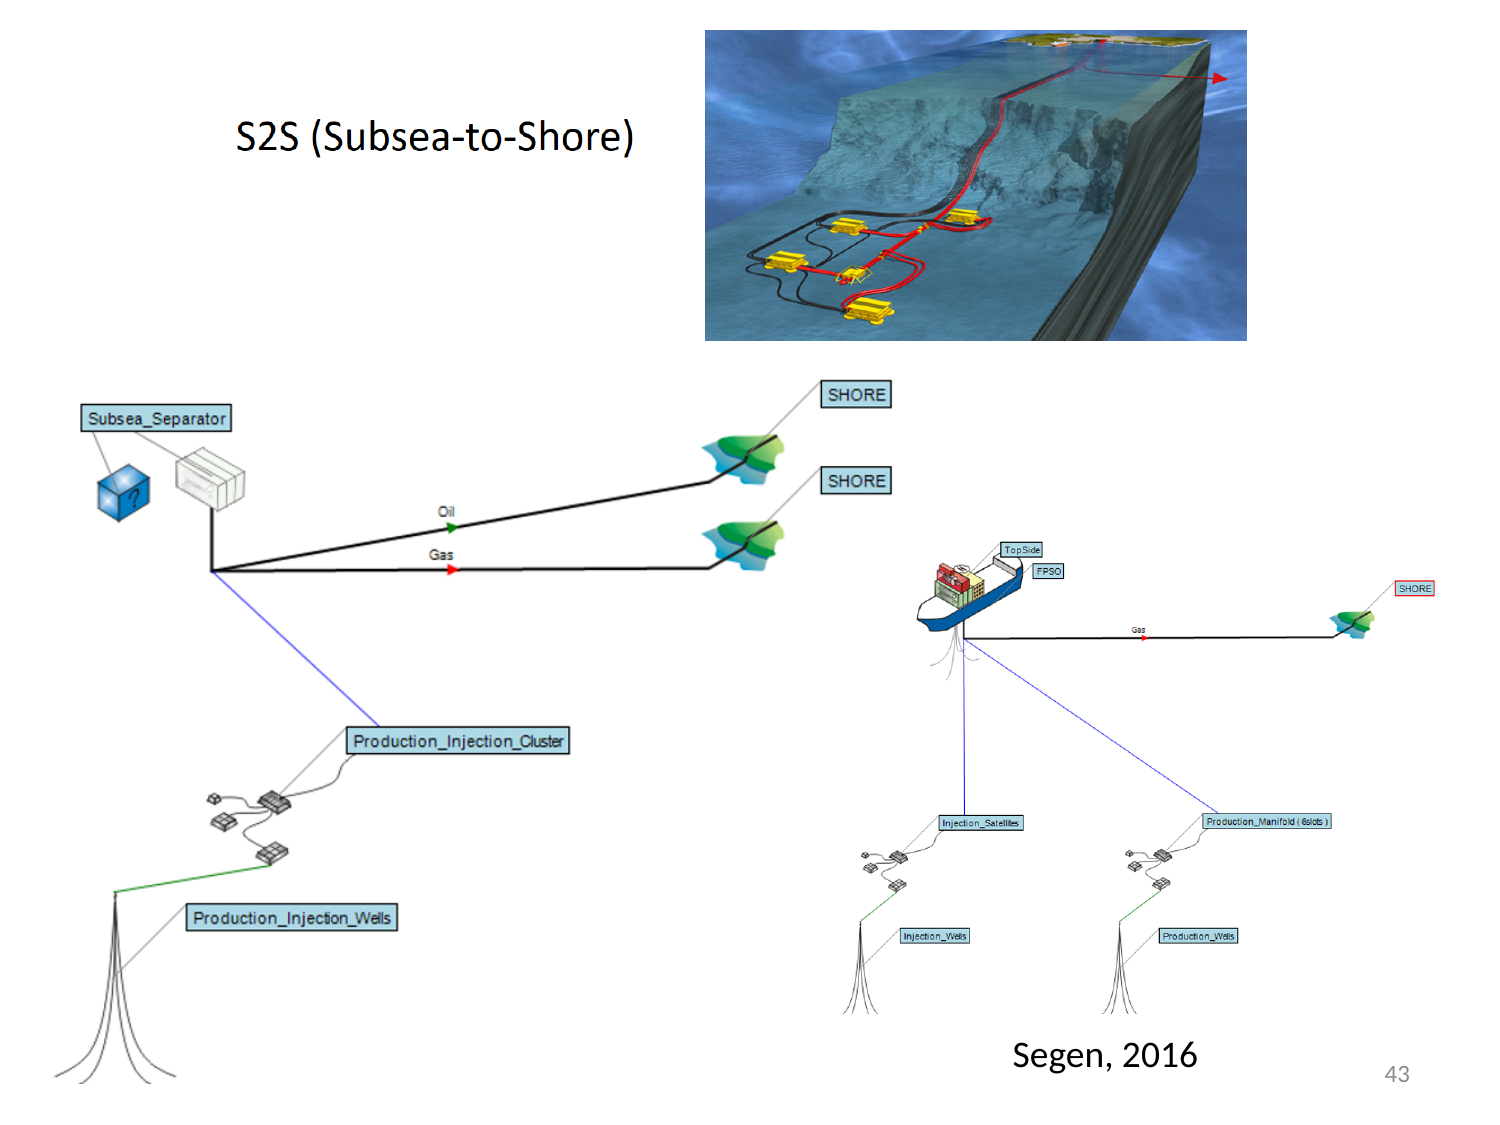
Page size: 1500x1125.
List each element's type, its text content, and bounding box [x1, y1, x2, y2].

text_box Segen, 2016 [997, 1023, 1250, 1083]
picture [24, 352, 1448, 1084]
slide_number 43 [1074, 1042, 1425, 1103]
picture [229, 30, 1251, 341]
